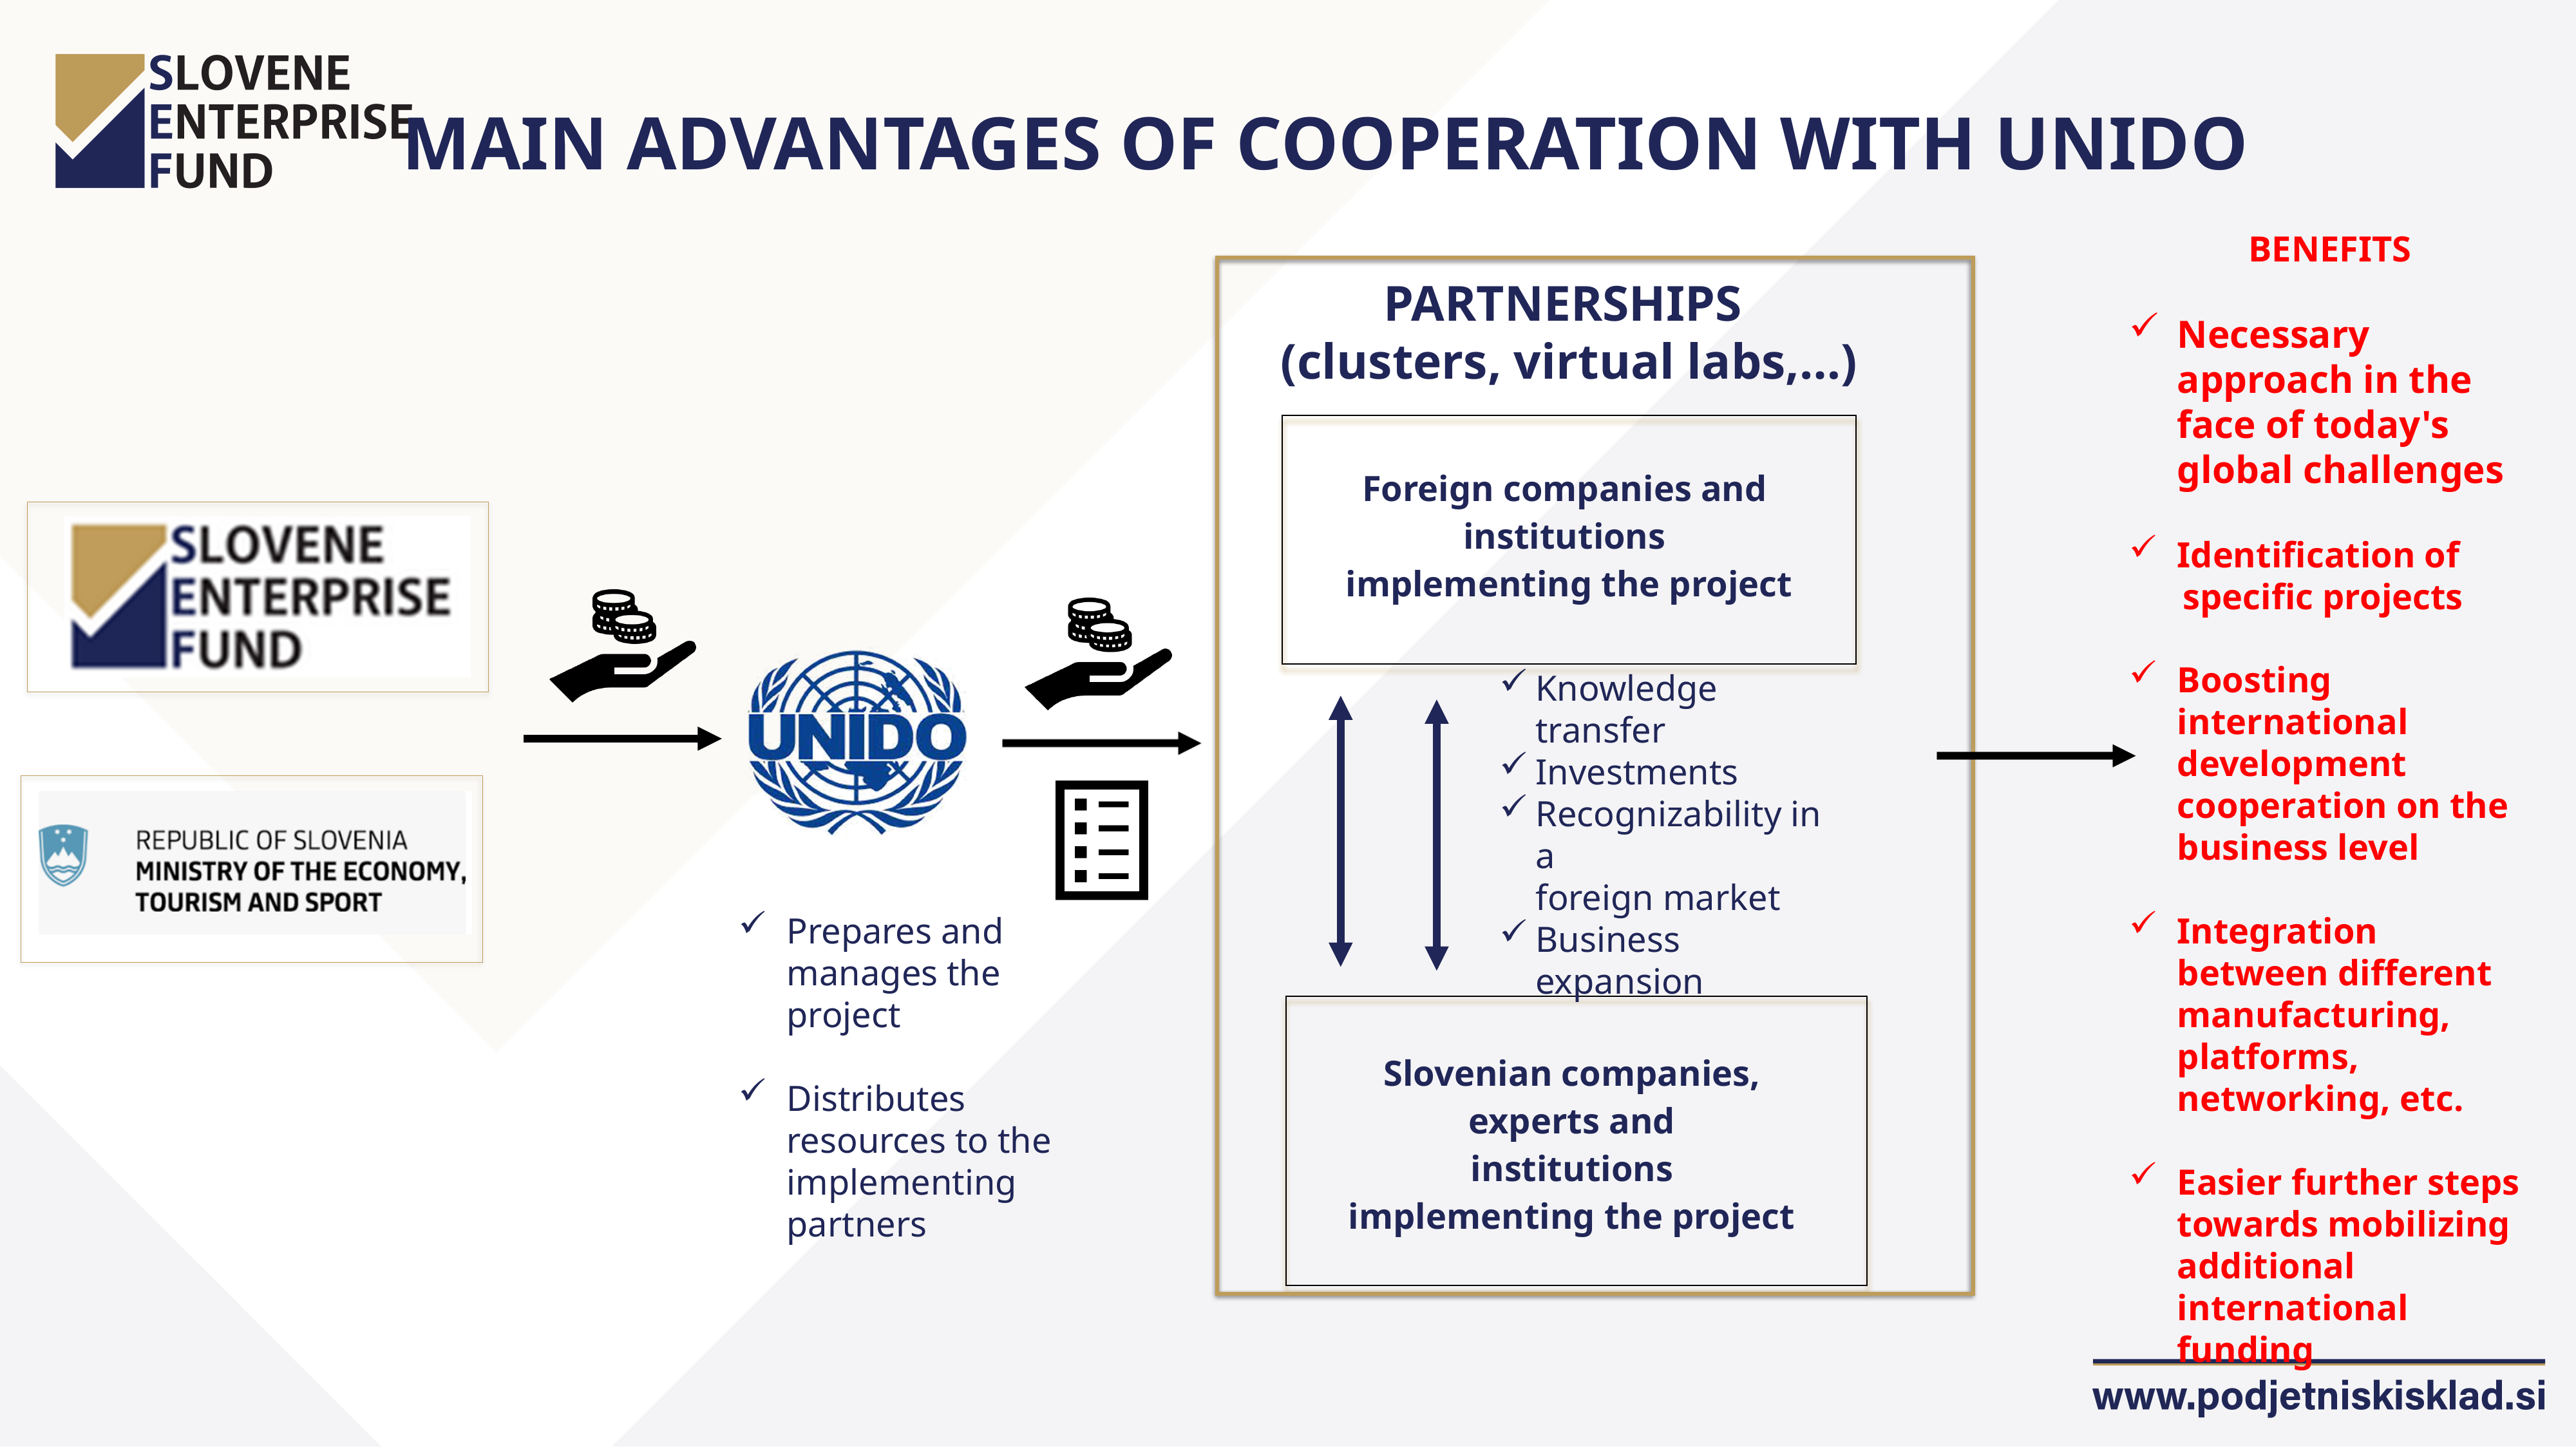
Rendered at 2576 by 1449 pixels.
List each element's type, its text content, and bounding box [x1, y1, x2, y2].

text_box [21, 775, 483, 962]
text_box MAIN ADVANTAGES OF COOPERATION WITH UNIDO [340, 91, 2311, 190]
text_box [1217, 258, 1973, 1294]
text_box PARTNERSHIPS (clusters, virtual labs,…) [1175, 267, 1963, 394]
text_box Knowledge transfer Investments Recognizability in a foreign market Business expansion [1494, 661, 1845, 1045]
text_box BENEFITS Necessary approach in the face of today's global challenges Identification of specific projects Boosting international development cooperation on the business level Integration between different manufacturing, platforms, networking, etc. Easier further steps towards mobilizing additional international funding [2119, 222, 2541, 1449]
text_box Prepares and manages the project Distributes resources to the implementing partners [728, 862, 1079, 1249]
picture [0, 0, 2576, 1449]
text_box [26, 502, 489, 692]
